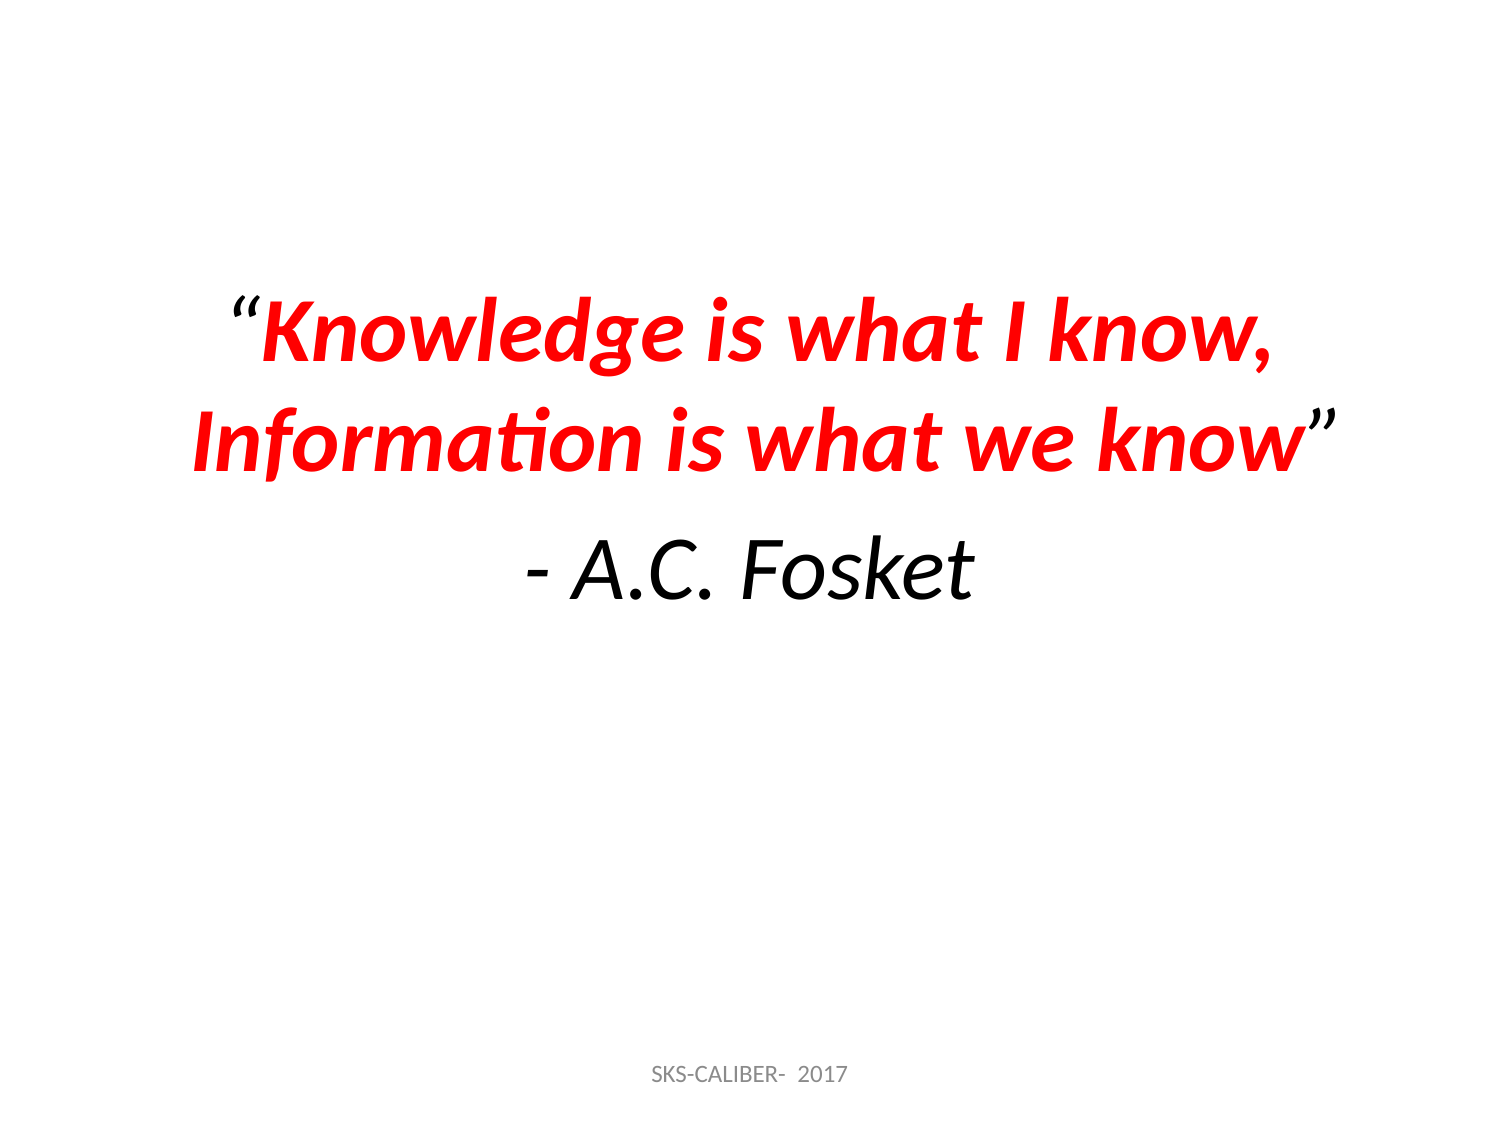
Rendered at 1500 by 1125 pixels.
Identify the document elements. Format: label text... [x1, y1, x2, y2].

list “Knowledge is what I know, Information is what we know” - A.C. Fosket [75, 262, 1425, 1005]
footer SKS-CALIBER- 2017 [512, 1042, 988, 1103]
